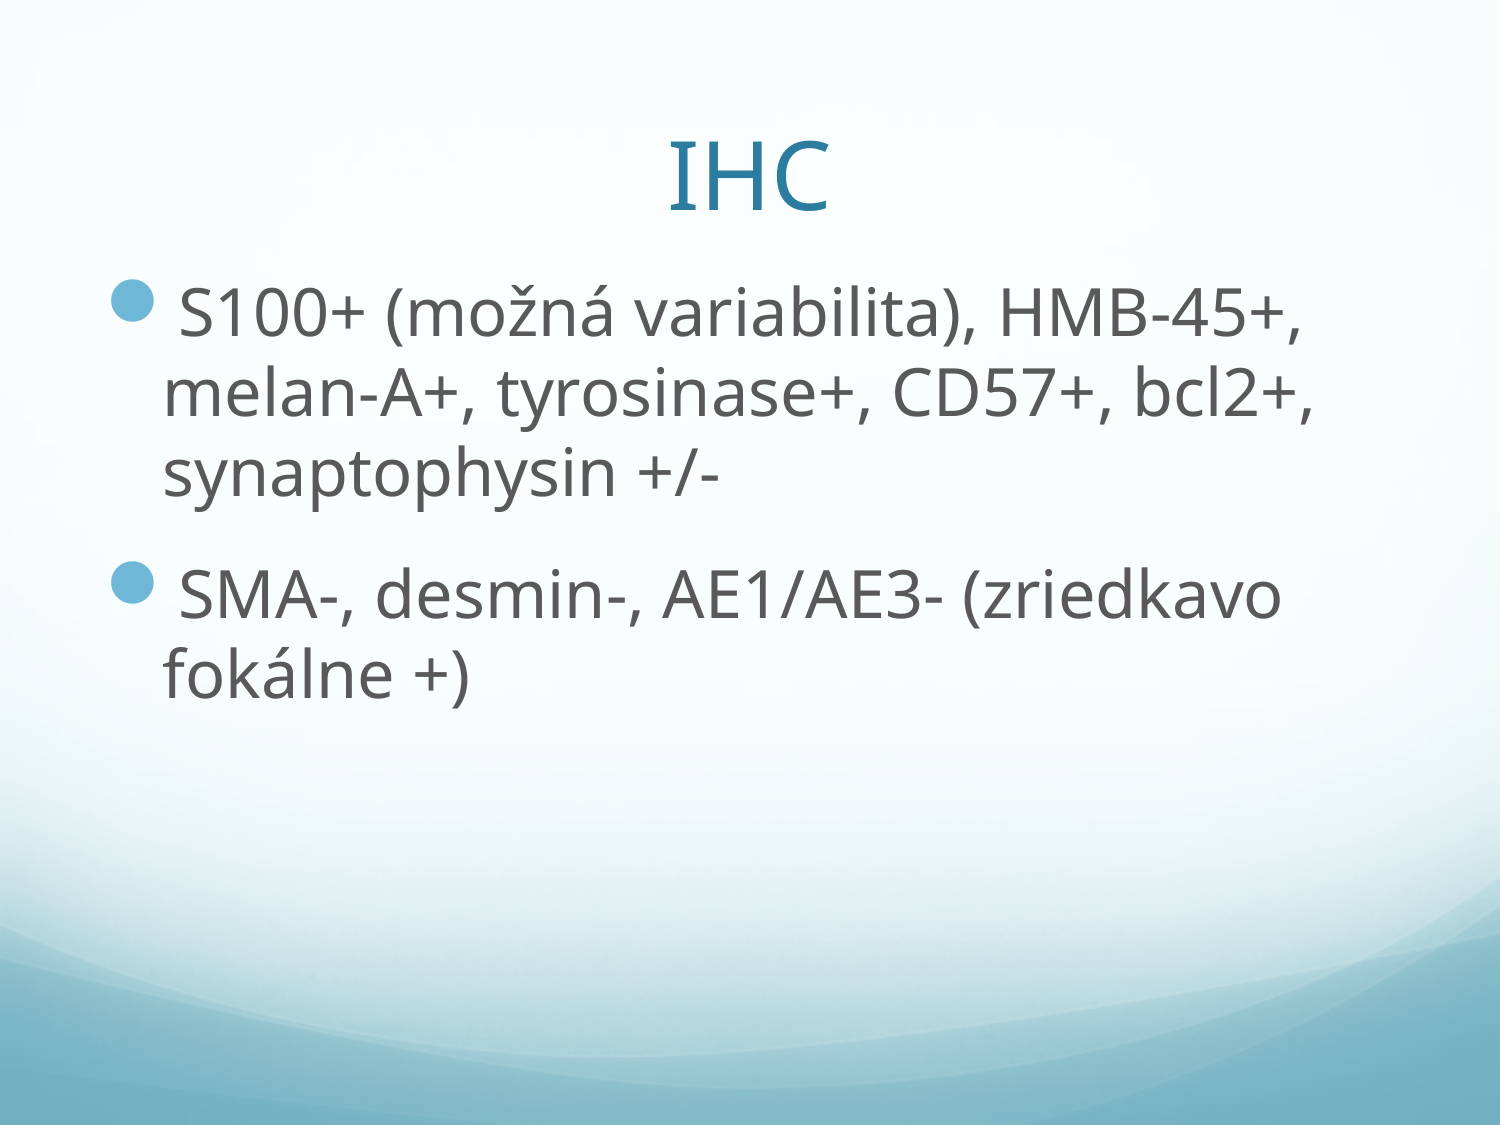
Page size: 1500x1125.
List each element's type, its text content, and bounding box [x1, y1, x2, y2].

title IHC [90, 17, 1410, 237]
list S100+ (možná variabilita), HMB-45+, melan-A+, tyrosinase+, CD57+, bcl2+, synaptophysin +/- SMA-, desmin-, AE1/AE3- (zriedkavo fokálne +) [90, 262, 1410, 975]
